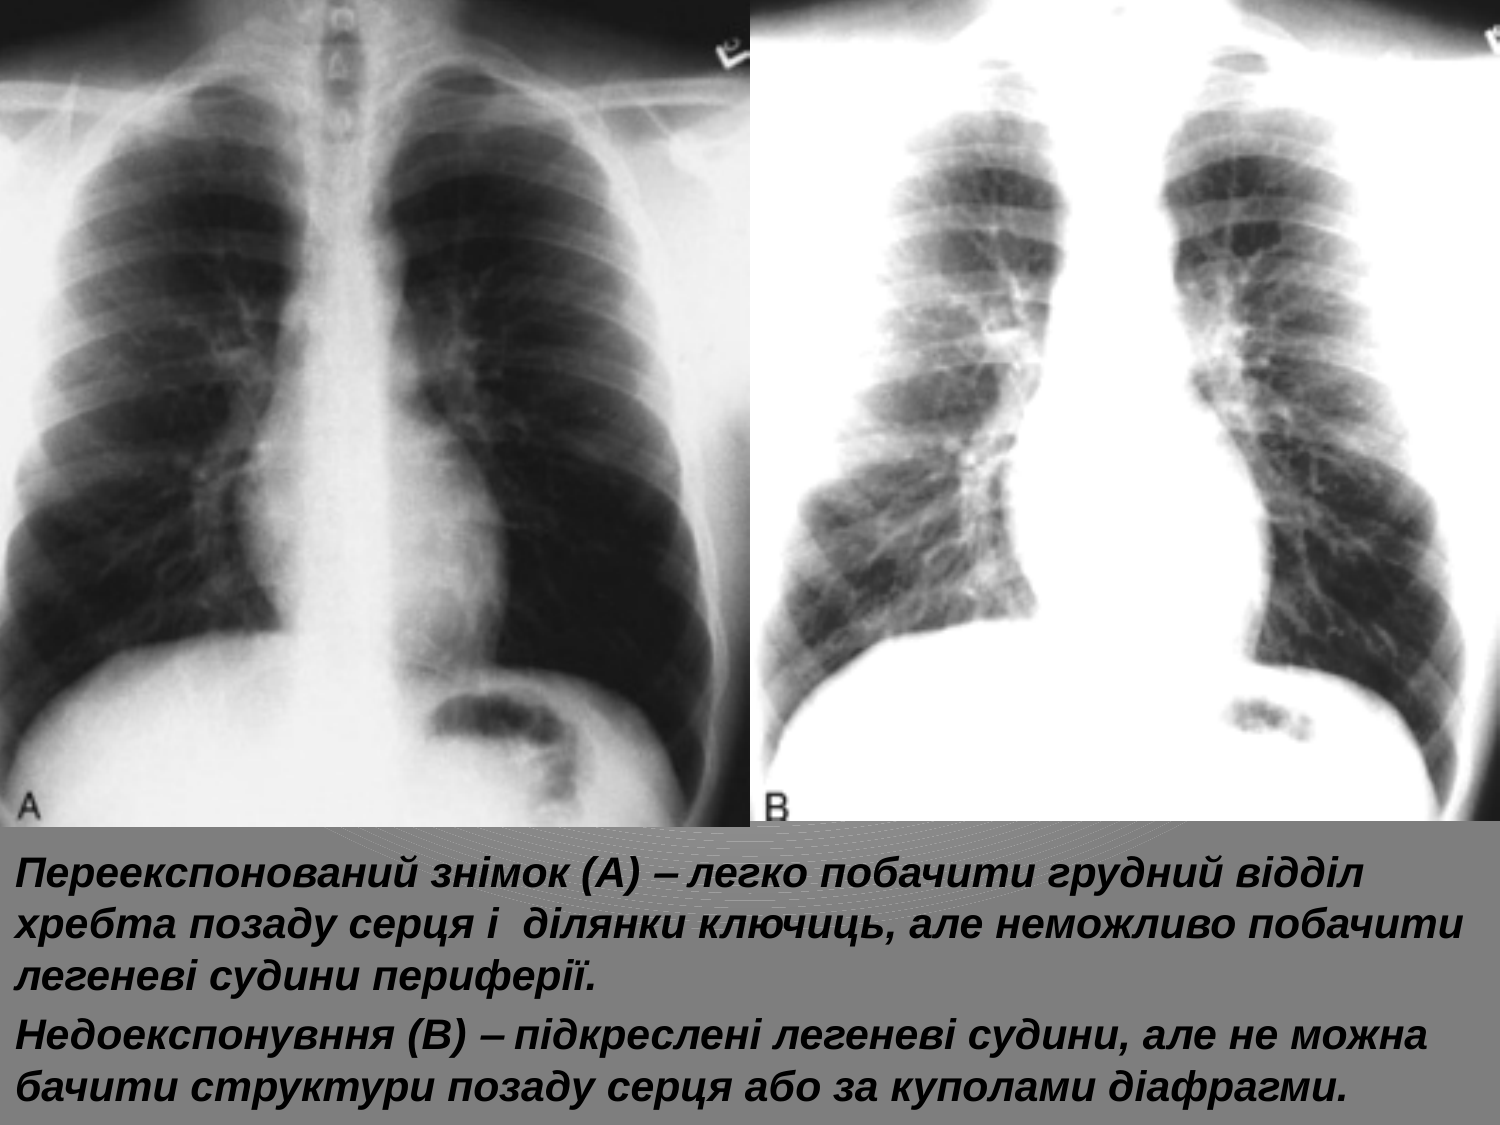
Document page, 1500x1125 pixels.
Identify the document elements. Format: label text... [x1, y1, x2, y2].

picture [0, 0, 1500, 827]
subtitle Переекспонований знімок (А) ‒ легко побачити грудний відділ хребта позаду серця і ділянки ключиць, але неможливо побачити легеневі судини периферії. Недоекспонувння (В) ‒ підкреслені легеневі судини, але не можна бачити структури позаду серця або за куполами діафрагми. [0, 837, 1500, 1125]
